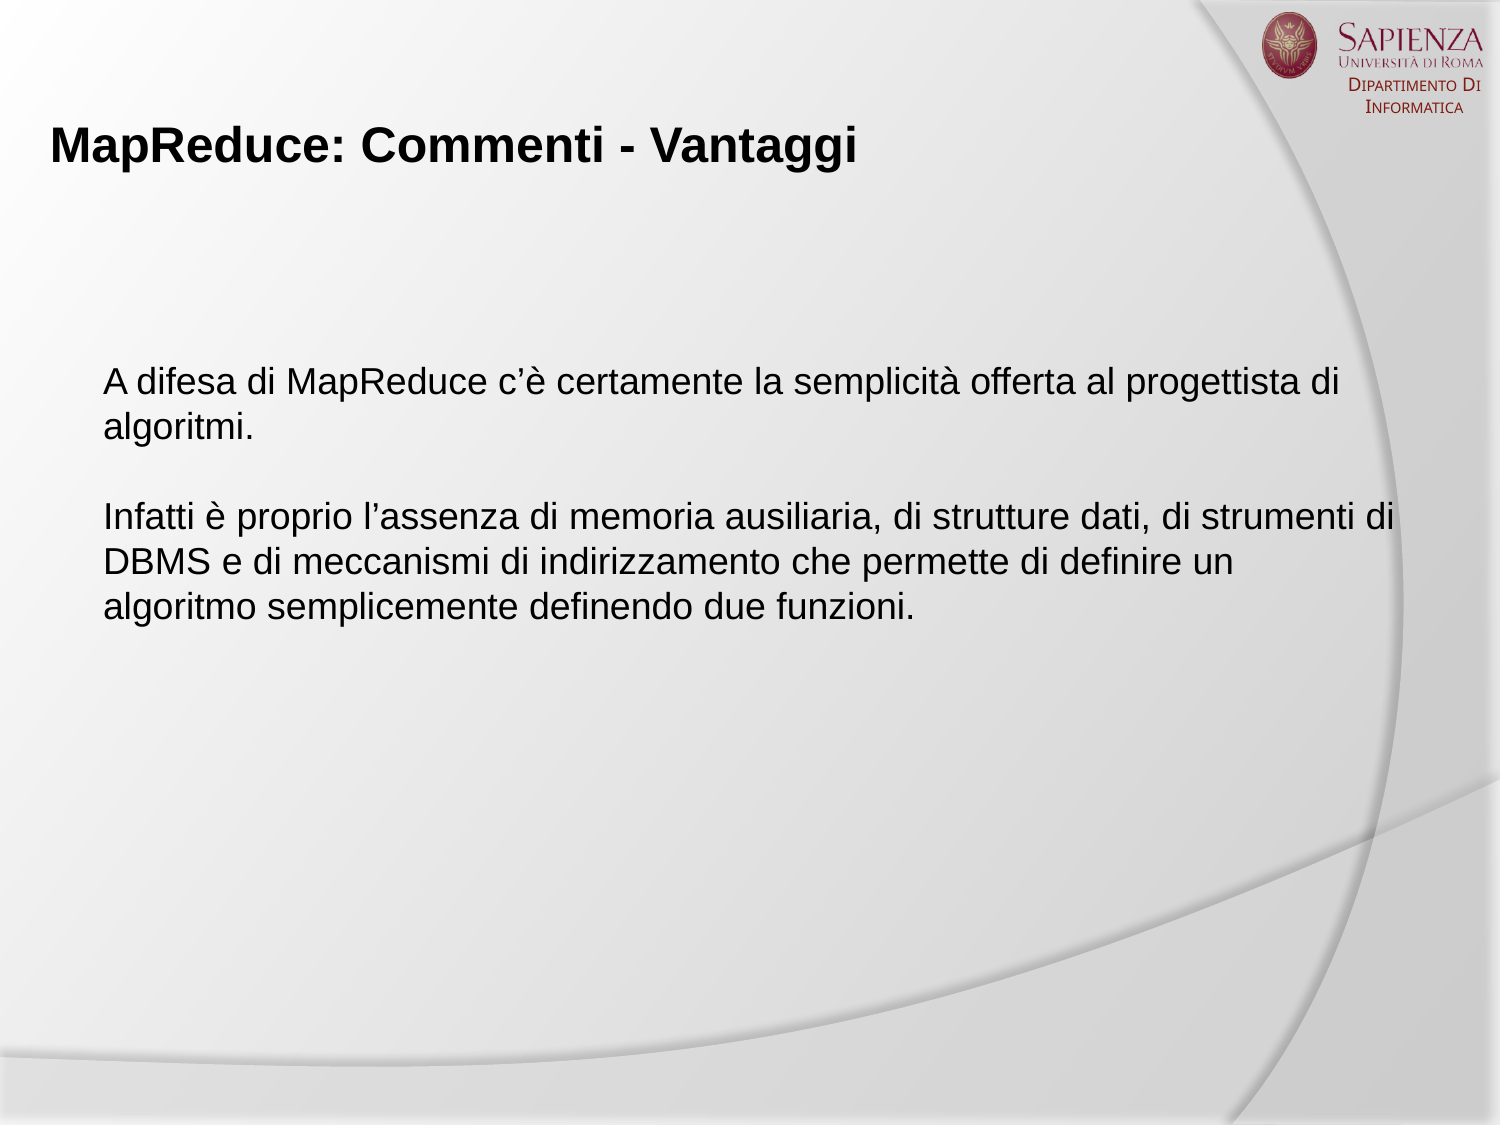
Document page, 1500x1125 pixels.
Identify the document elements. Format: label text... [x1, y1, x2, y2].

picture [1261, 11, 1483, 79]
text_box A difesa di MapReduce c’è certamente la semplicità offerta al progettista di algoritmi. Infatti è proprio l’assenza di memoria ausiliaria, di strutture dati, di strumenti di DBMS e di meccanismi di indirizzamento che permette di definire un algoritmo semplicemente definendo due funzioni. [88, 349, 1413, 680]
text_box DIPARTIMENTO DI INFORMATICA [1311, 64, 1500, 125]
text_box MapReduce: Commenti - Vantaggi [35, 105, 1264, 181]
